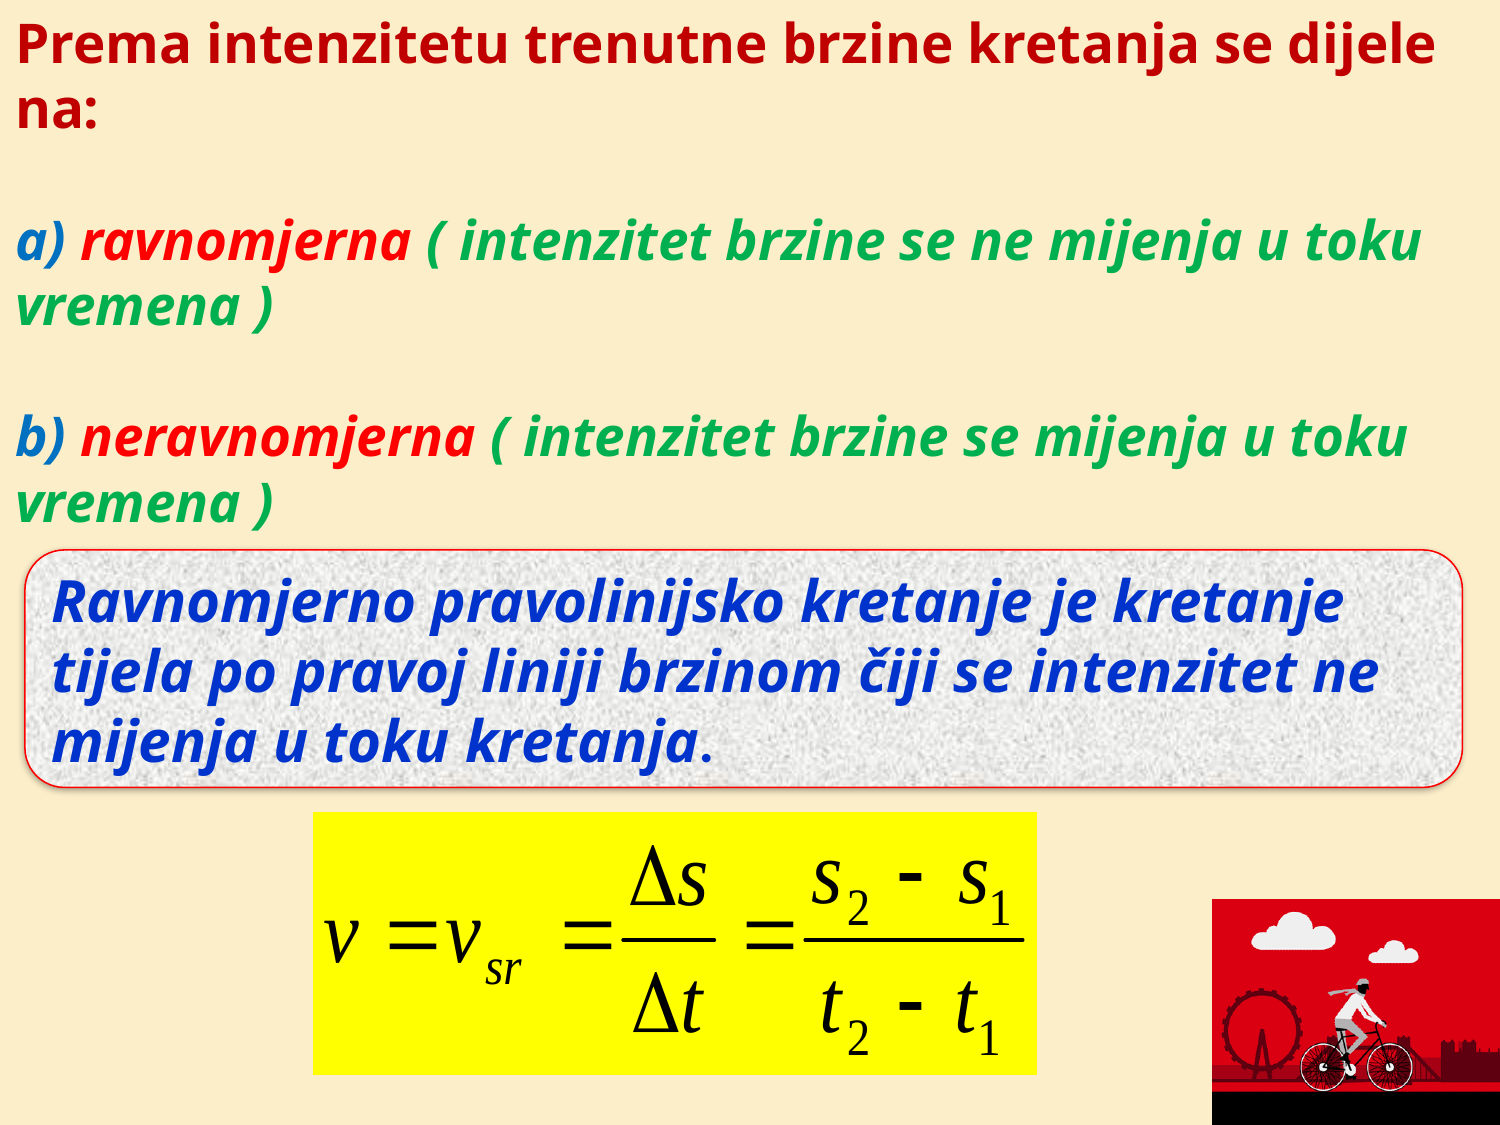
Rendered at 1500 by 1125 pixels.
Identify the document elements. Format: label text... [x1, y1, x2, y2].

text_box [0, 0, 1500, 75]
picture [1212, 899, 1500, 1125]
text_box Ravnomjerno pravolinijsko kretanje je kretanje tijela po pravoj liniji brzinom čiji se intenzitet ne mijenja u toku kretanja. [24, 549, 1464, 789]
title Prema intenzitetu trenutne brzine kretanja se dijele na: a) ravnomjerna ( intenzitet brzine se ne mijenja u toku vremena ) b) neravnomjerna ( intenzitet brzine se mijenja u toku vremena ) [0, 75, 1500, 813]
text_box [312, 812, 1038, 1076]
